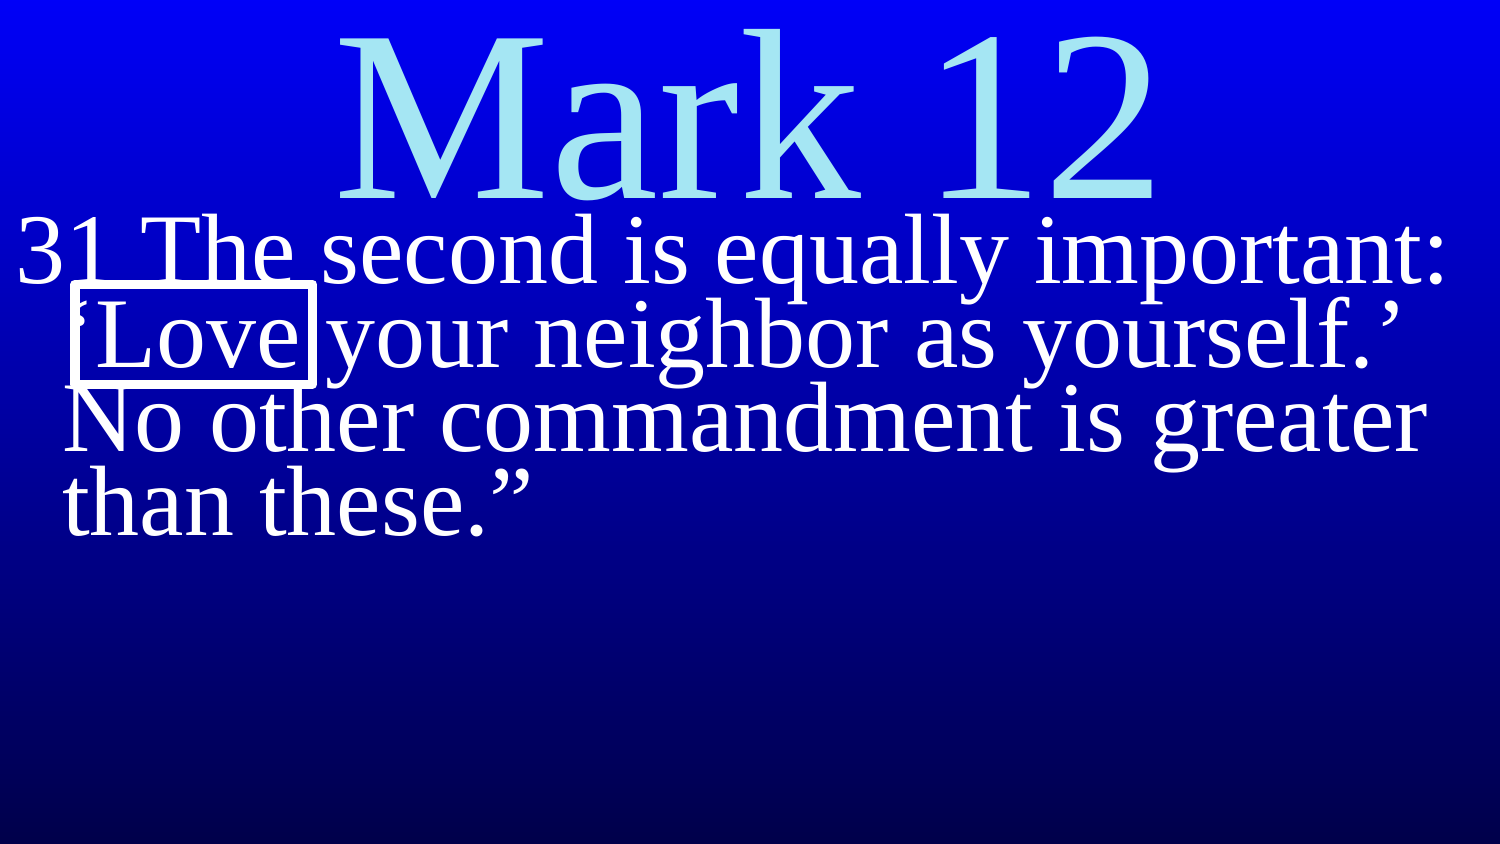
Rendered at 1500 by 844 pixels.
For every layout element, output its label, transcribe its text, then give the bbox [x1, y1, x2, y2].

text_box [74, 284, 313, 385]
list 31 The second is equally important: ‘Love your neighbor as yourself.’ No other commandment is greater than these.” [0, 209, 1500, 810]
title Mark 12 [0, 34, 1500, 209]
